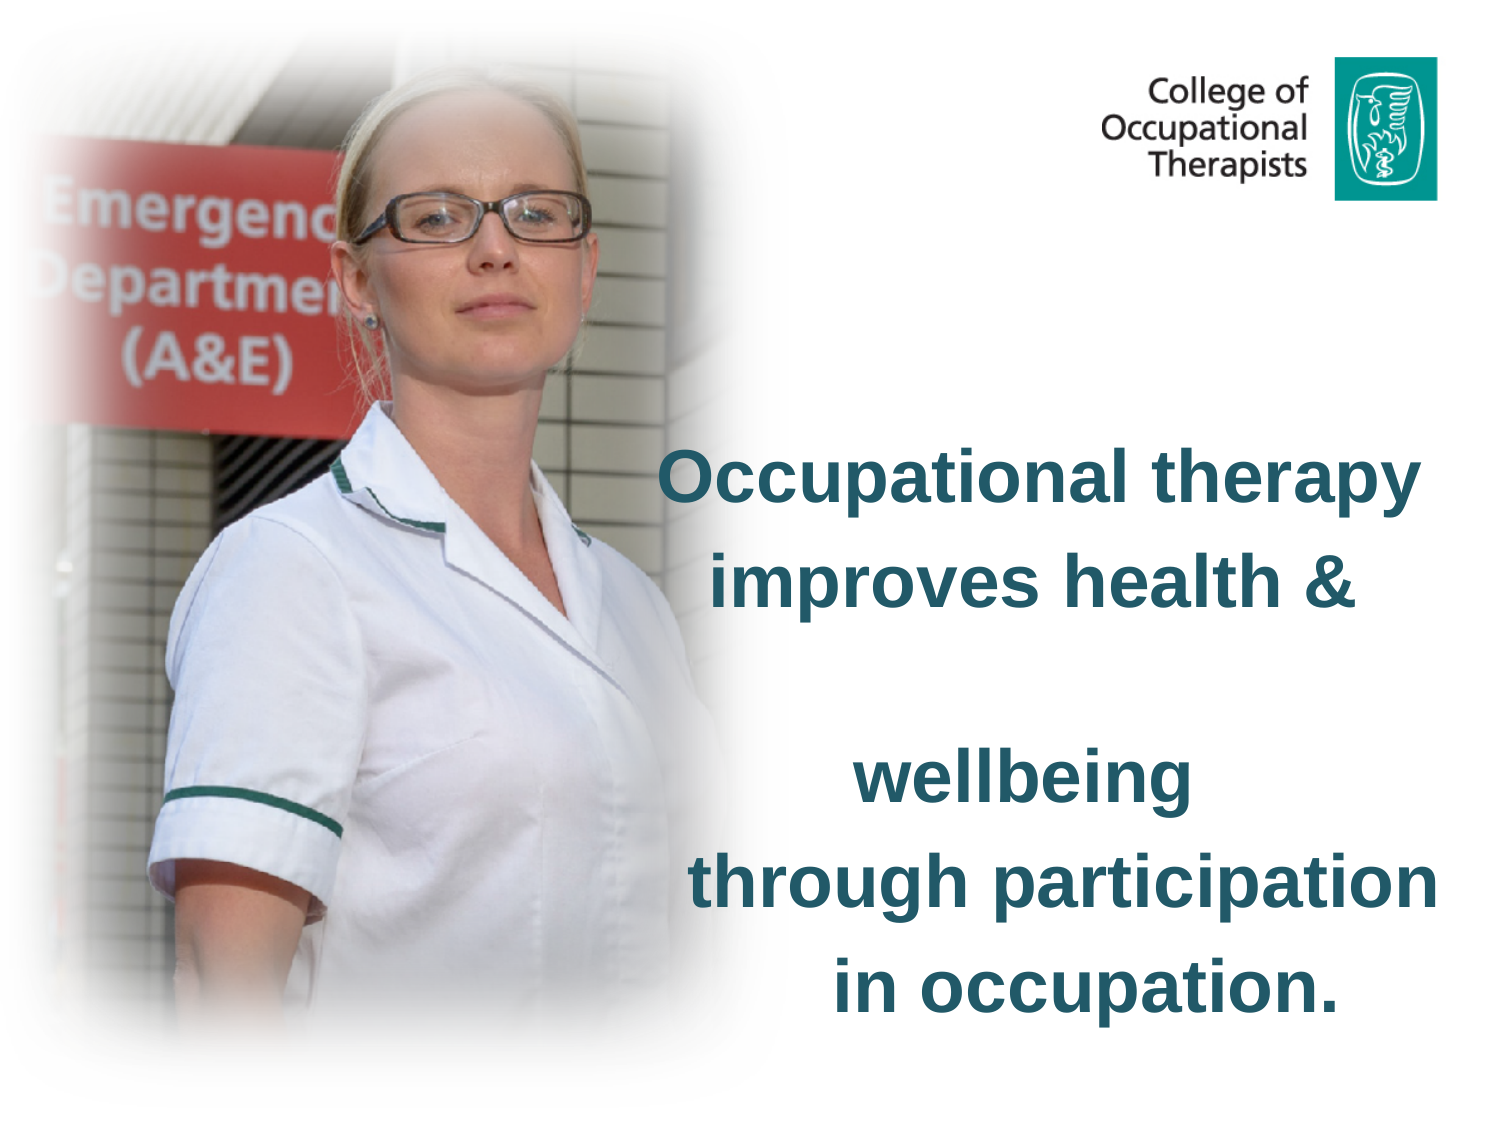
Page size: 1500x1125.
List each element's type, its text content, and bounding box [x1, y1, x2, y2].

picture [3, 17, 753, 1072]
list Occupational therapy improves health & wellbeing through participation in occupation. [758, 241, 1483, 1000]
picture [1101, 56, 1446, 202]
